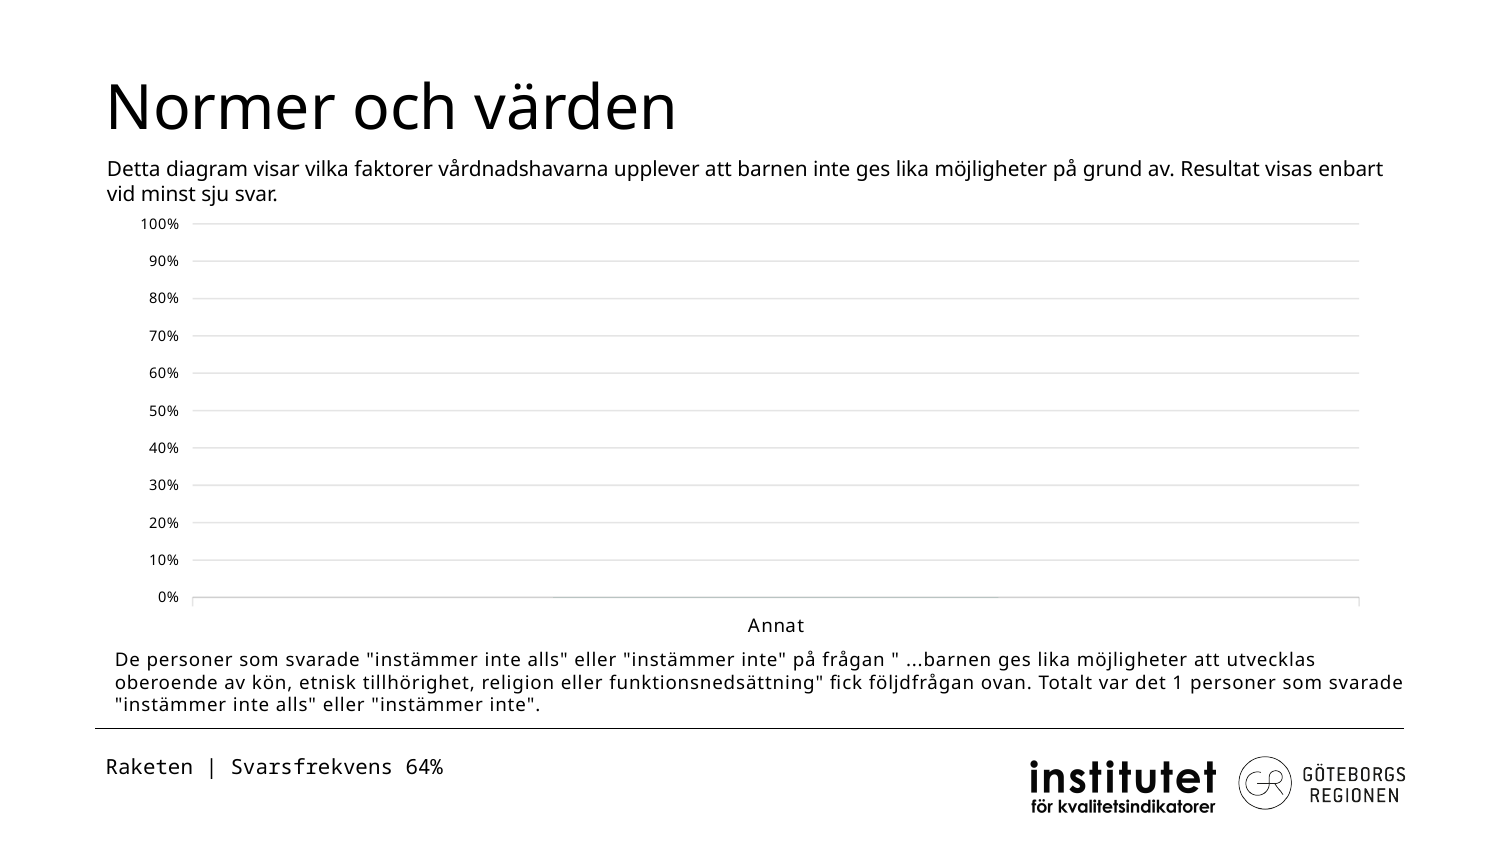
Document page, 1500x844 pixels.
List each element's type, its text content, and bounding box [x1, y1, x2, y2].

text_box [114, 204, 1385, 648]
text_box Detta diagram visar vilka faktorer vårdnadshavarna upplever att barnen inte ges lika möjligheter på grund av. Resultat visas enbart vid minst sju svar. [92, 148, 1409, 213]
picture [1029, 751, 1218, 818]
text_box Raketen | Svarsfrekvens 64% [90, 746, 986, 787]
title Normer och värden [90, 59, 1412, 149]
text_box De personer som svarade "instämmer inte alls" eller "instämmer inte" på frågan " ...barnen ges lika möjligheter att utvecklas oberoende av kön, etnisk tillhörighet, religion eller funktionsnedsättning" fick följdfrågan ovan. Totalt var det 1 personer som svarade "instämmer inte alls" eller "instämmer inte". [114, 648, 1412, 728]
